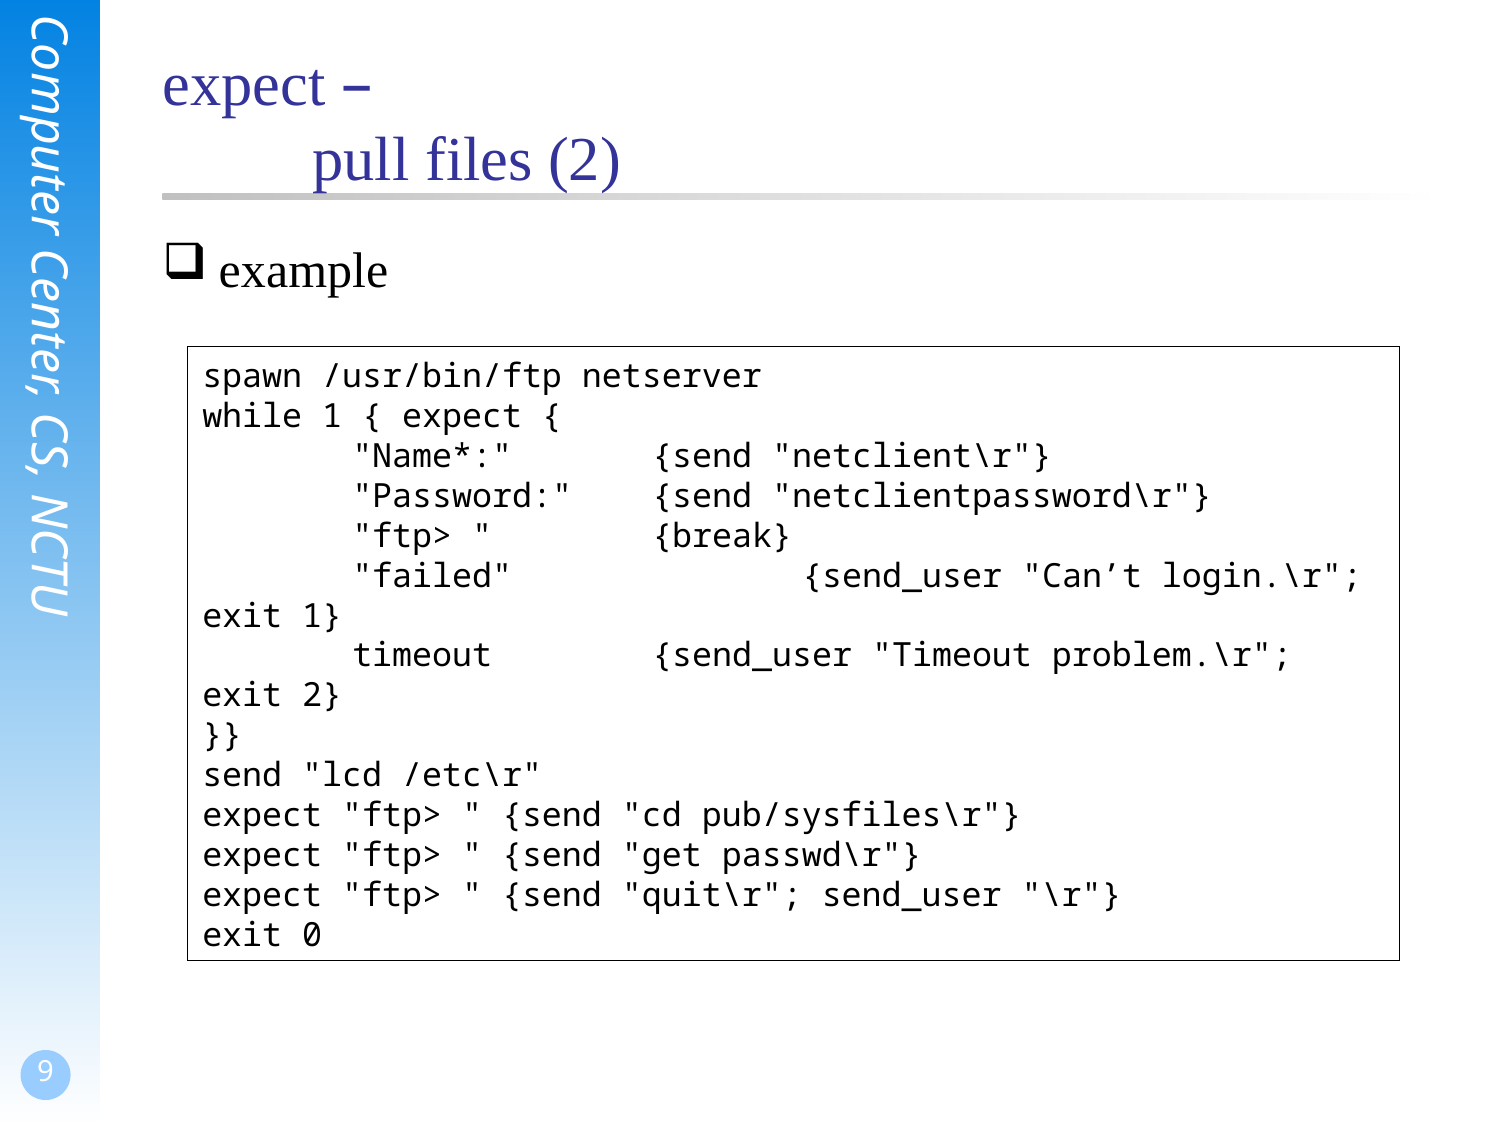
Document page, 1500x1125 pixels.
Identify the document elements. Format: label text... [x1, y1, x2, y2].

title expect – pull files (2) [162, 42, 1438, 231]
text_box spawn /usr/bin/ftp netserver while 1 { expect { "Name*:" {send "netclient\r"} "Password:" {send "netclientpassword\r"} "ftp> " {break} "failed" {send_user "Can’t login.\r"; exit 1} timeout {send_user "Timeout problem.\r"; exit 2} }} send "lcd /etc\r" expect "ftp> " {send "cd pub/sysfiles\r"} expect "ftp> " {send "get passwd\r"} expect "ftp> " {send "quit\r"; send_user "\r"} exit 0 [187, 346, 1400, 961]
list example [162, 237, 1438, 1000]
